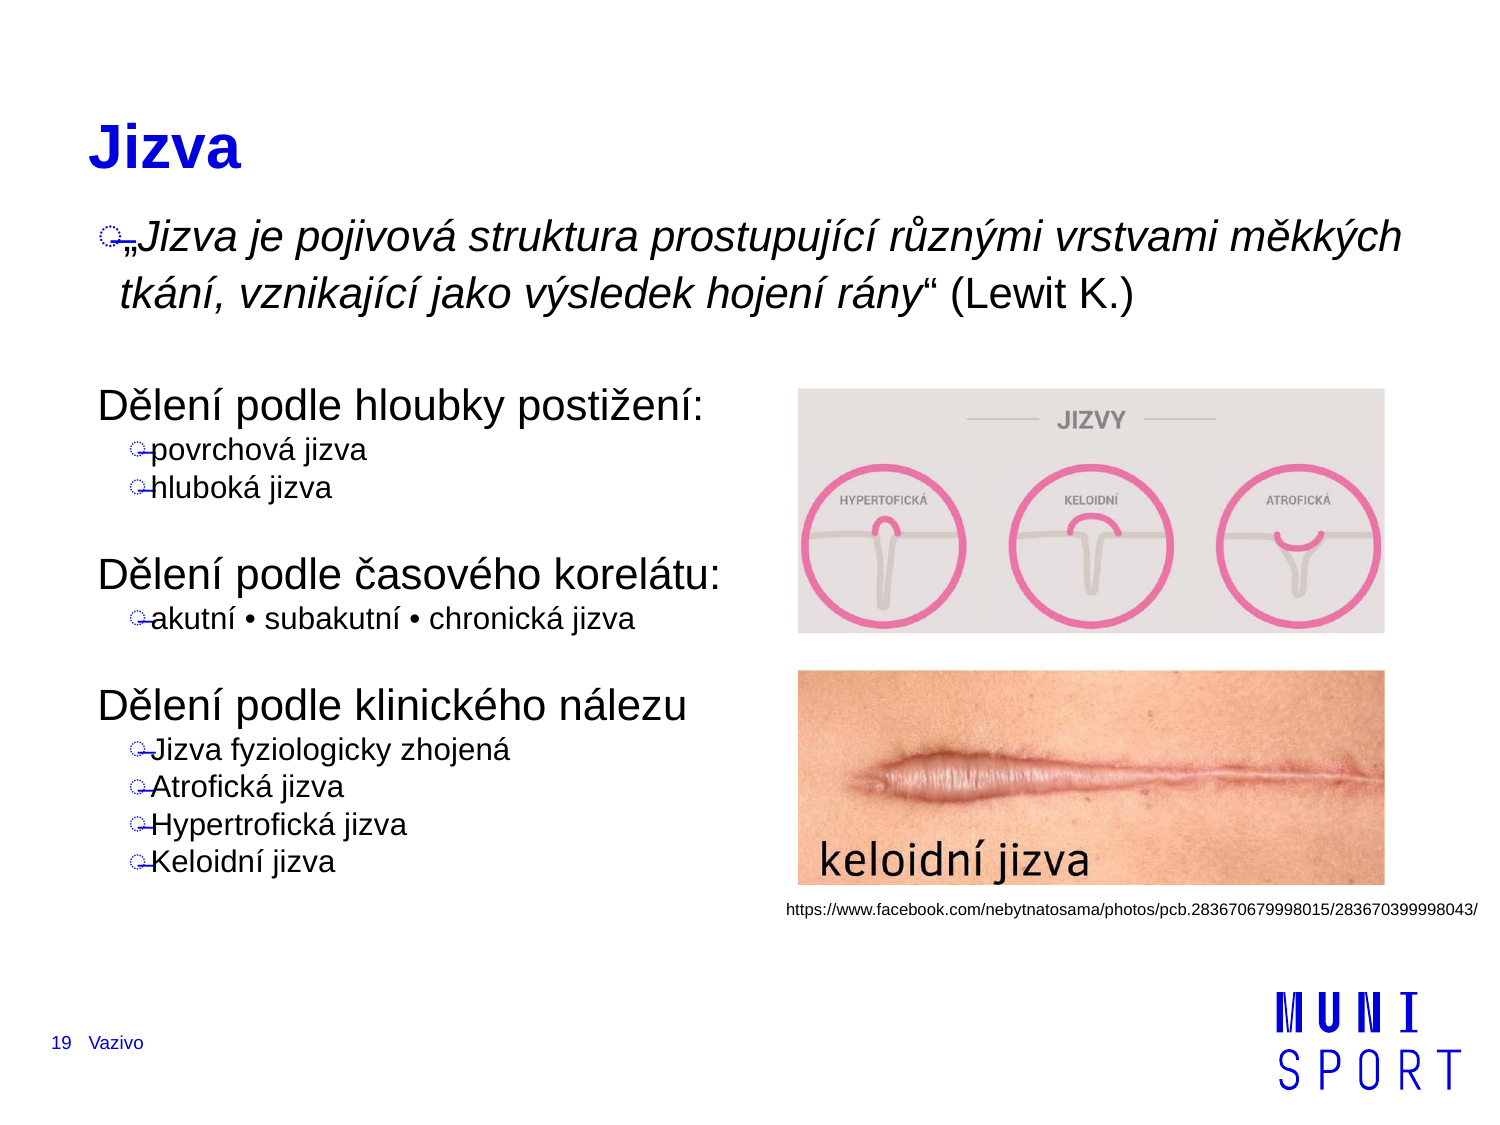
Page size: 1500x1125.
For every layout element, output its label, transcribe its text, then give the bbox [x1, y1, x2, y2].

slide_number 19 [50, 1021, 82, 1063]
list „Jizva je pojivová struktura prostupující různými vrstvami měkkých tkání, vznikající jako výsledek hojení rány“ (Lewit K.) Dělení podle hloubky postižení: povrchová jizva hluboká jizva Dělení podle časového korelátu: akutní • subakutní • chronická jizva Dělení podle klinického nálezu Jizva fyziologicky zhojená Atrofická jizva Hypertrofická jizva Keloidní jizva [88, 204, 1412, 933]
title Jizva [88, 118, 1412, 193]
picture [797, 296, 1385, 885]
text_box https://www.facebook.com/nebytnatosama/photos/pcb.283670679998015/283670399998043/ [771, 890, 1495, 926]
footer Vazivo [88, 1021, 1063, 1063]
